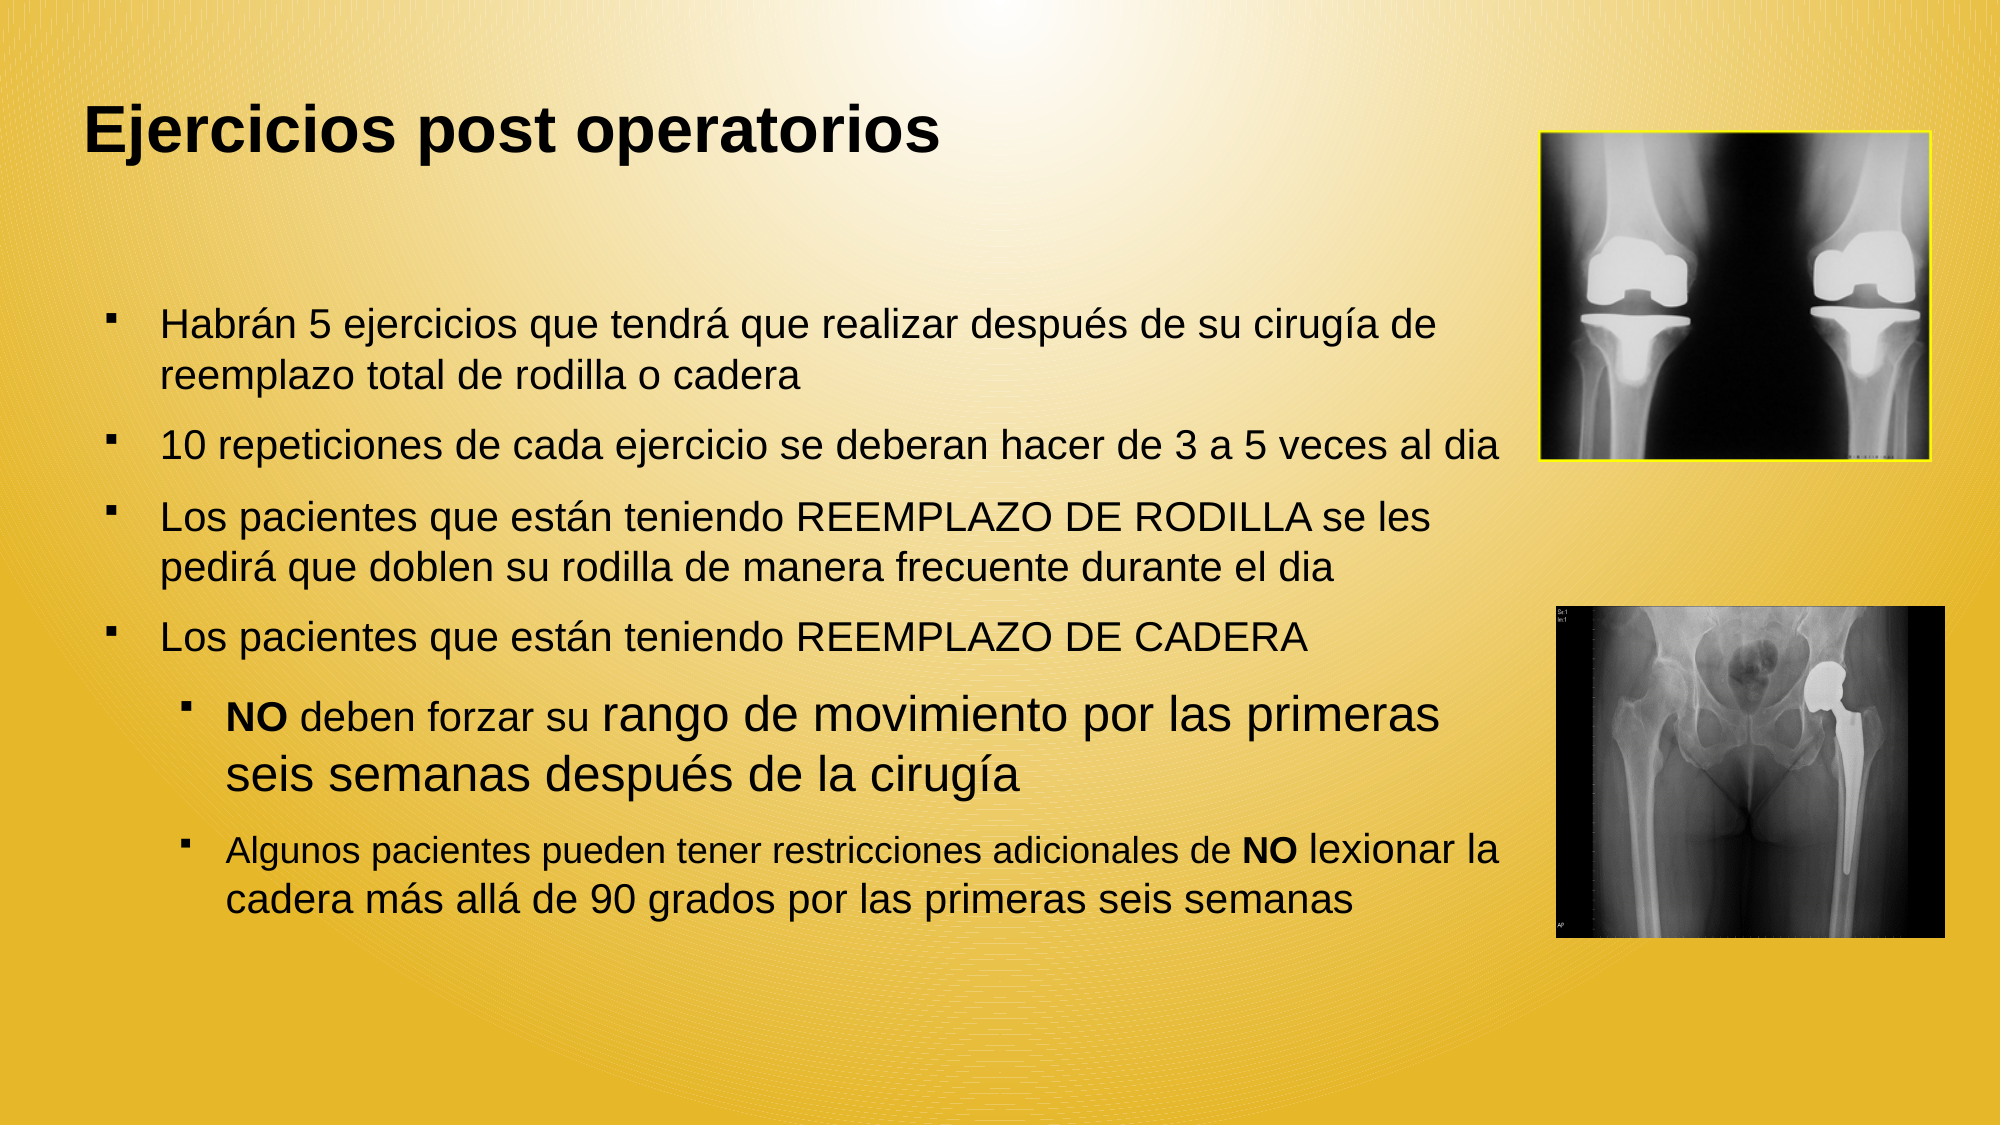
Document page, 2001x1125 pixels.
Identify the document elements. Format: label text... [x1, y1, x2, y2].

list Habrán 5 ejercicios que tendrá que realizar después de su cirugía de reemplazo total de rodilla o cadera 10 repeticiones de cada ejercicio se deberan hacer de 3 a 5 veces al dia Los pacientes que están teniendo REEMPLAZO DE RODILLA se les pedirá que doblen su rodilla de manera frecuente durante el dia Los pacientes que están teniendo REEMPLAZO DE CADERA NO deben forzar su rango de movimiento por las primeras seis semanas después de la cirugía Algunos pacientes pueden tener restricciones adicionales de NO lexionar la cadera más allá de 90 grados por las primeras seis semanas [88, 289, 1557, 978]
picture [1556, 606, 1945, 939]
picture [1538, 130, 1932, 463]
title Ejercicios post operatorios [68, 78, 1612, 207]
